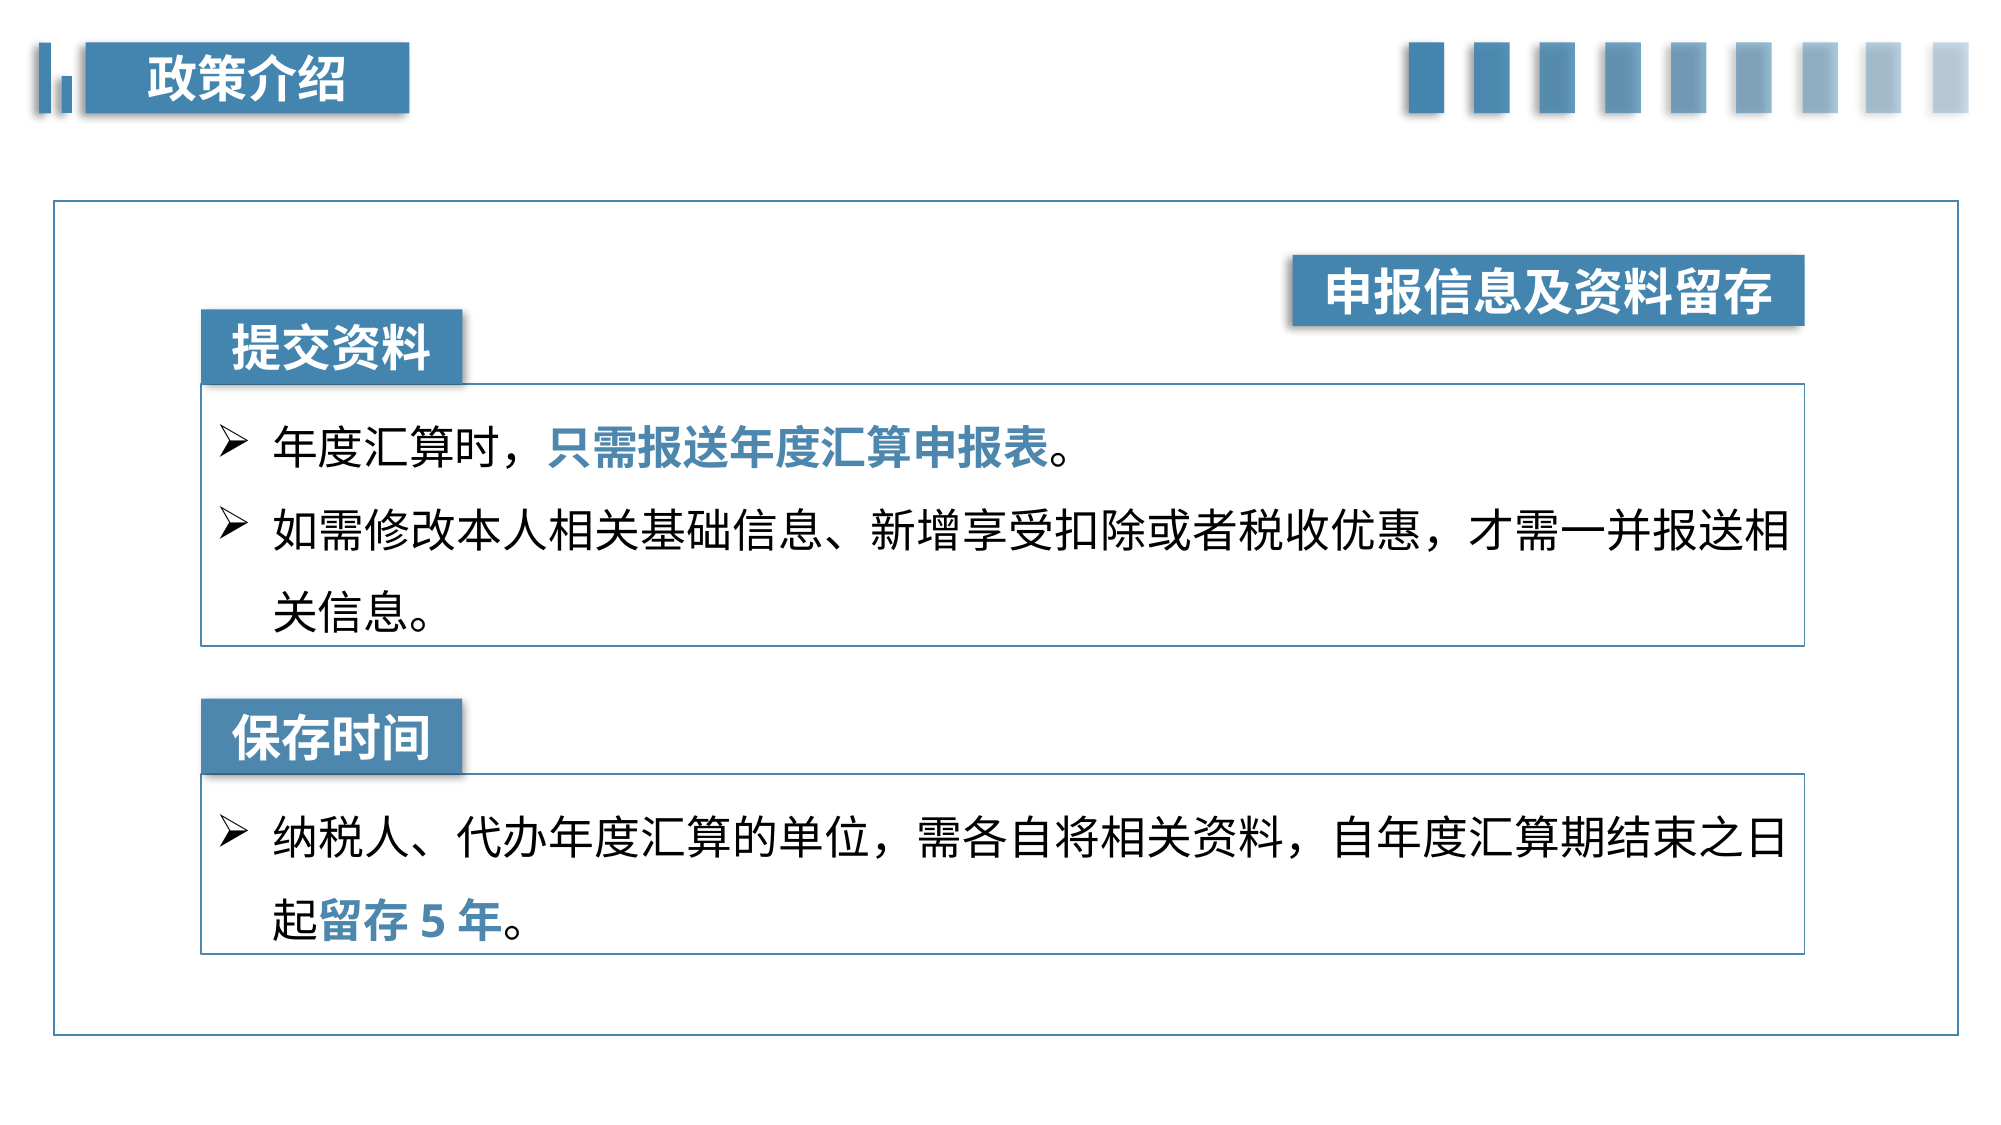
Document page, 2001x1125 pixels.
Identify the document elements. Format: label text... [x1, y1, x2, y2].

text_box [1802, 42, 1838, 114]
text_box [1474, 42, 1510, 114]
text_box [1865, 42, 1902, 114]
text_box [39, 42, 51, 114]
text_box [1671, 42, 1707, 114]
text_box [1408, 42, 1445, 114]
text_box [1932, 42, 1969, 114]
text_box [61, 76, 72, 113]
text_box [1605, 42, 1641, 114]
text_box [1539, 42, 1575, 114]
text_box 政策介绍 [85, 42, 410, 114]
text_box [1736, 42, 1772, 114]
text_box [53, 200, 1959, 1036]
